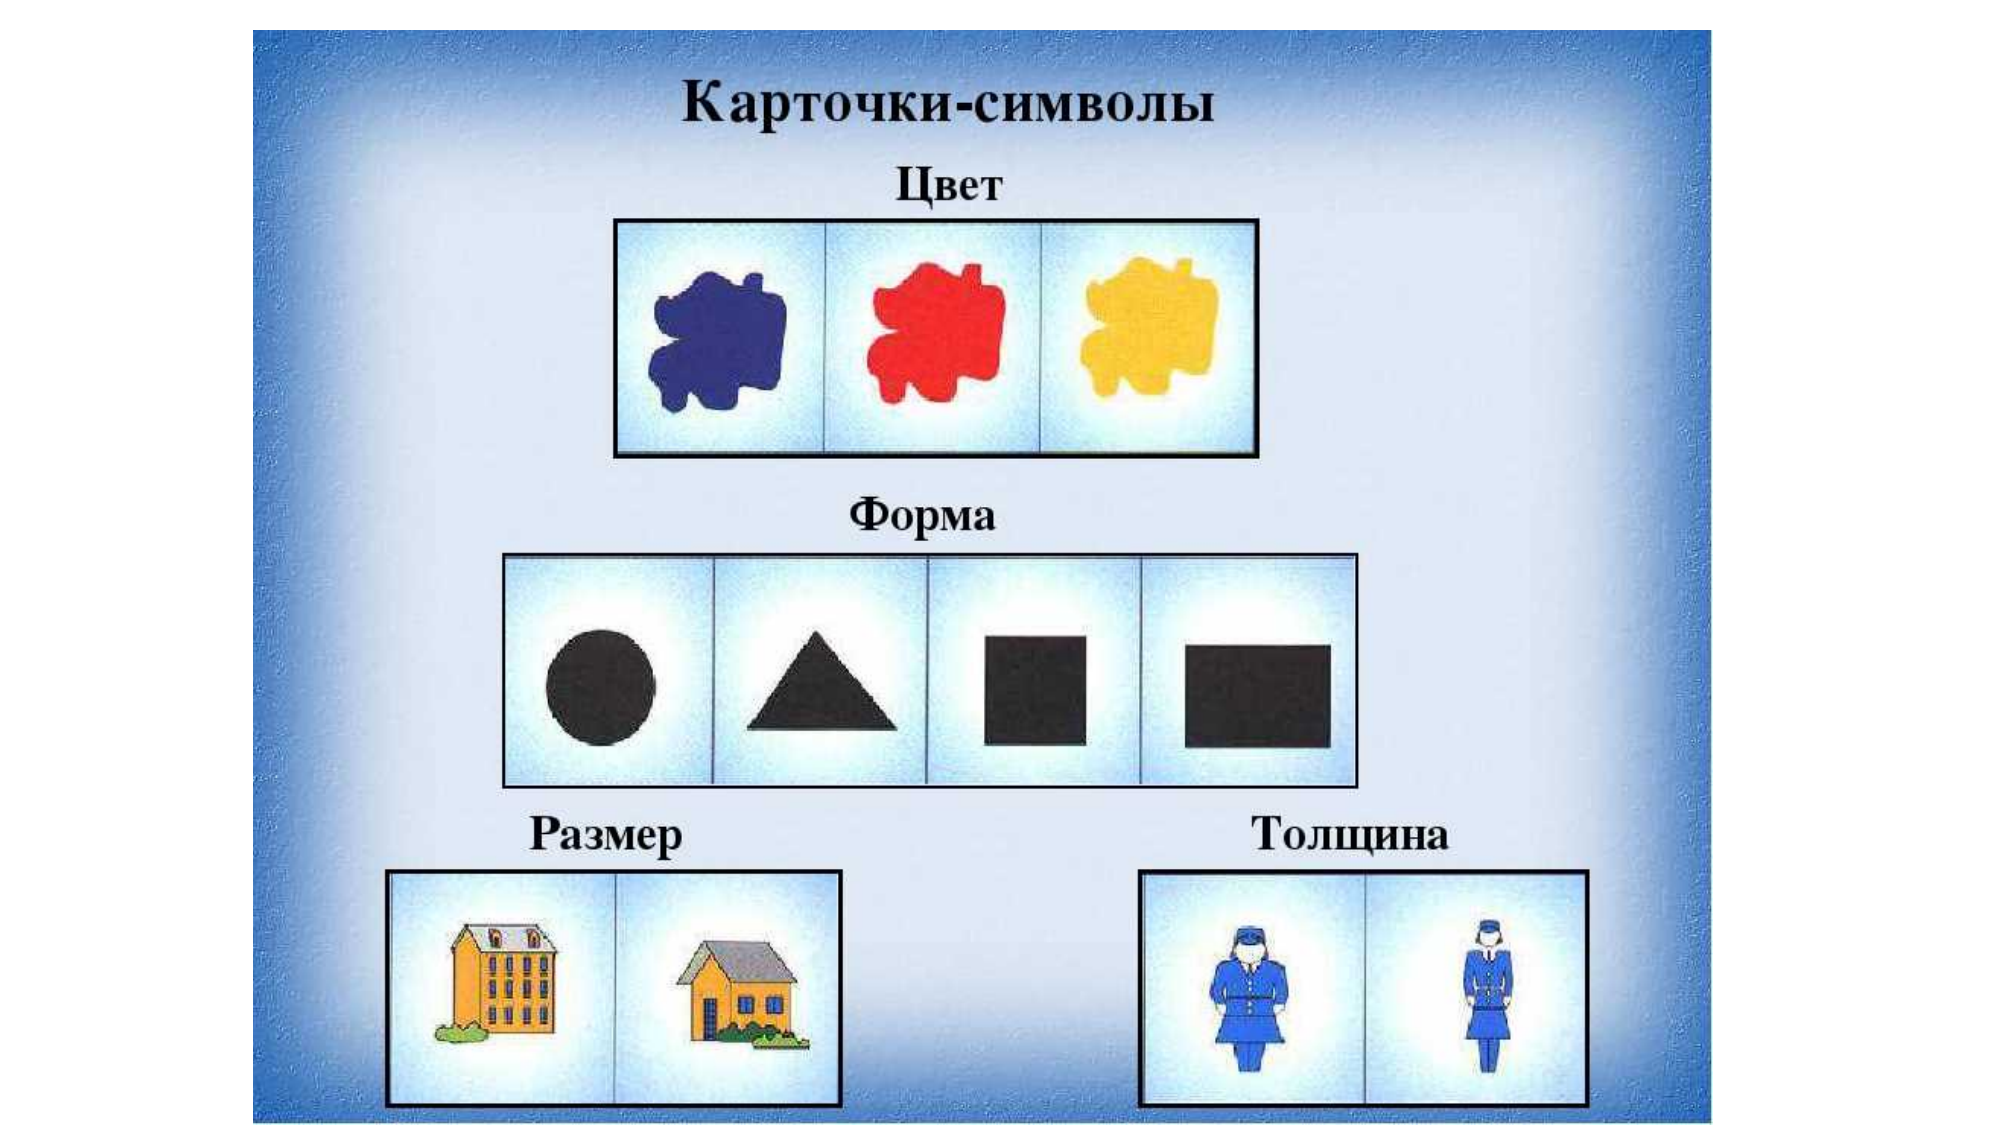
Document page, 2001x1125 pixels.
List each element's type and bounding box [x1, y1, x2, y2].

picture [253, 30, 1713, 1125]
